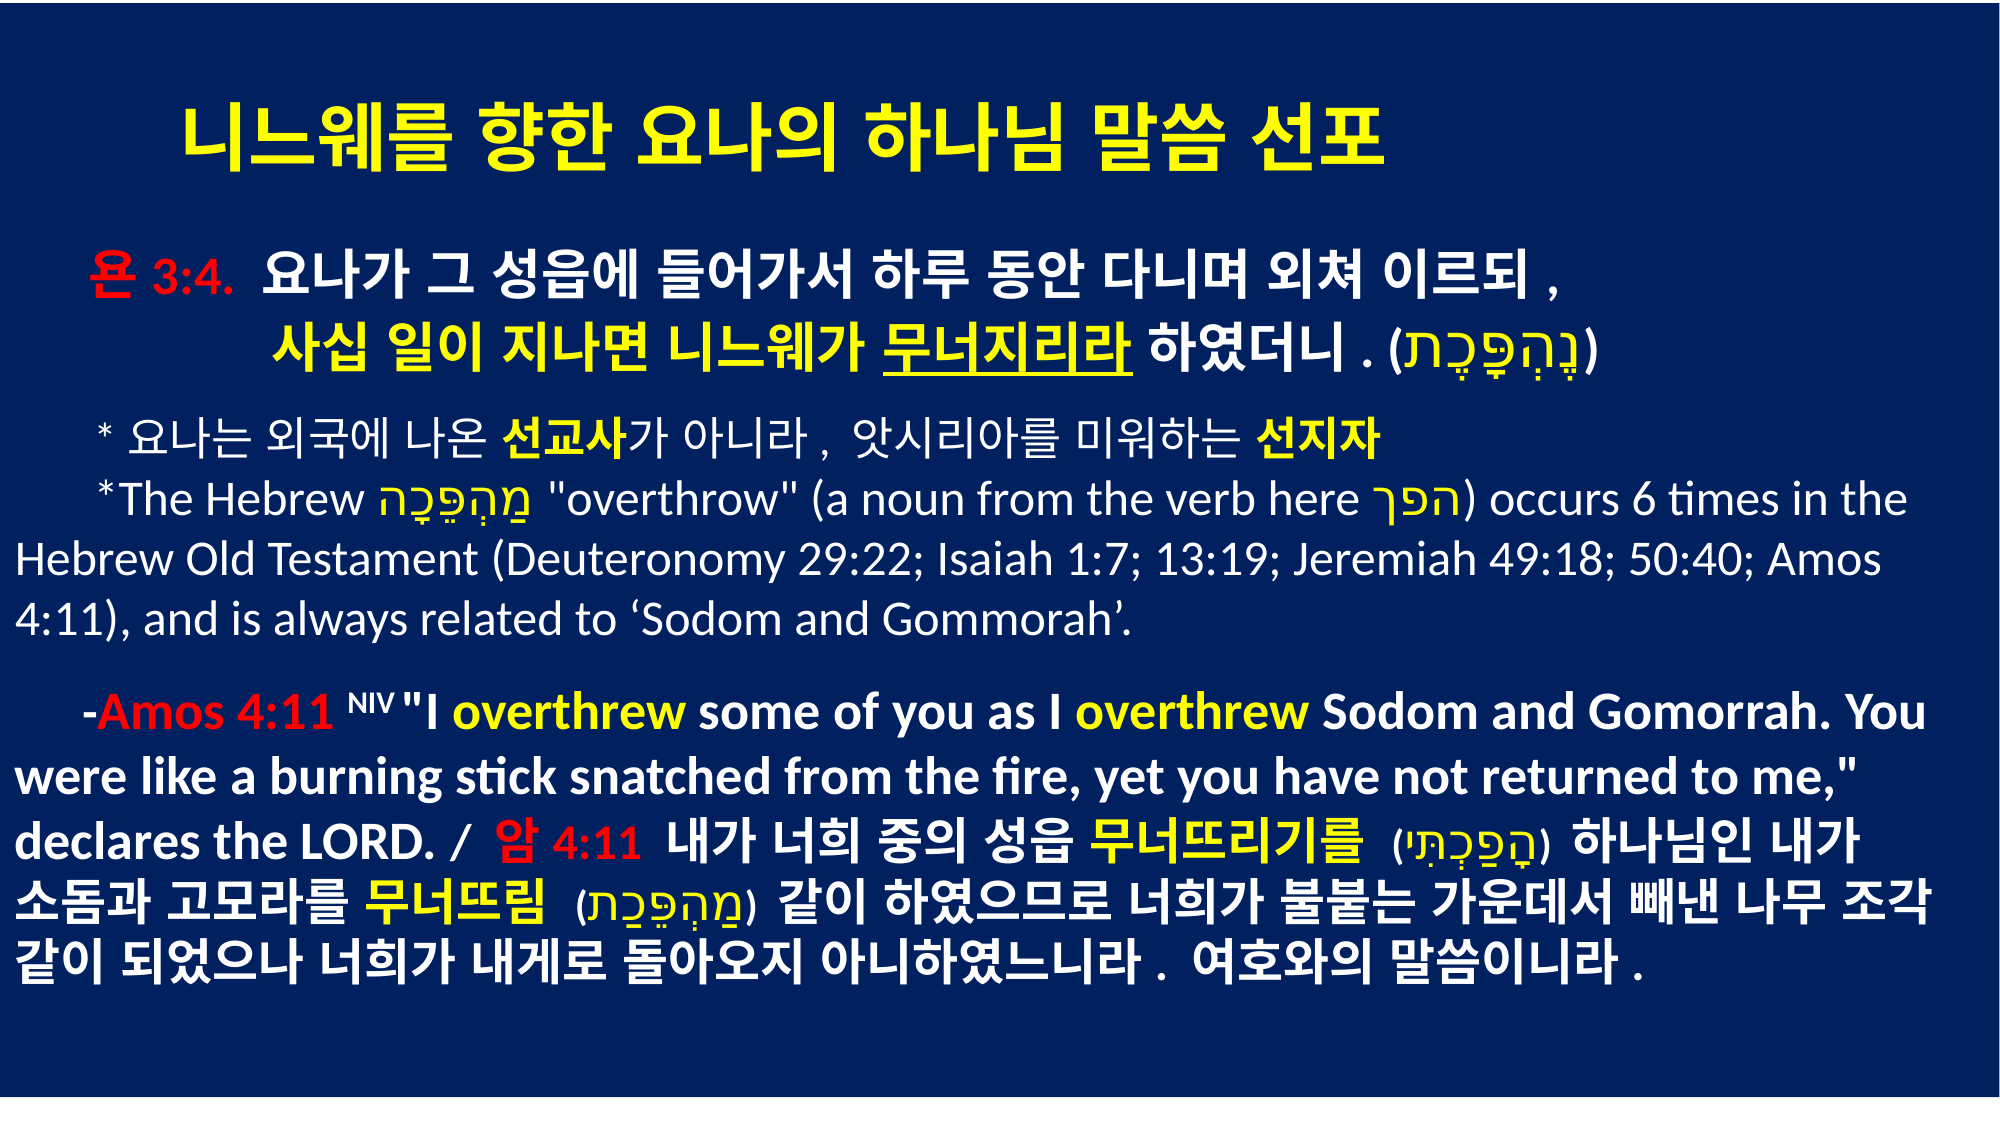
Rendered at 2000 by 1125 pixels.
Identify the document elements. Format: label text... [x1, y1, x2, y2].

text_box 니느웨를 향한 요나의 하나님 말씀 선포 욘3:4. 요나가 그 성읍에 들어가서 하루 동안 다니며 외쳐 이르되, 사십 일이 지나면 니느웨가 무너지리라 하였더니. (נֶהְפָּכֶת) *요나는 외국에 나온 선교사가 아니라, 앗시리아를 미워하는 선지자 *The Hebrew מַהְפֵּכָה "overthrow" (a noun from the verb here הפך) occurs 6 times in the Hebrew Old Testament (Deuteronomy 29:22; Isaiah 1:7; 13:19; Jeremiah 49:18; 50:40; Amos 4:11), and is always related to ‘Sodom and Gommorah’. -Amos 4:11 NIV "I overthrew some of you as I overthrew Sodom and Gomorrah. You were like a burning stick snatched from the fire, yet you have not returned to me," declares the LORD. / 암4:11 내가 너희 중의 성읍 무너뜨리기를 (הָפַכְתִּי) 하나님인 내가 소돔과 고모라를 무너뜨림 (מַהְפֵּכַת) 같이 하였으므로 너희가 불붙는 가운데서 빼낸 나무 조각 같이 되었으나 너희가 내게로 돌아오지 아니하였느니라. 여호와의 말씀이니라. [0, 3, 2000, 1098]
